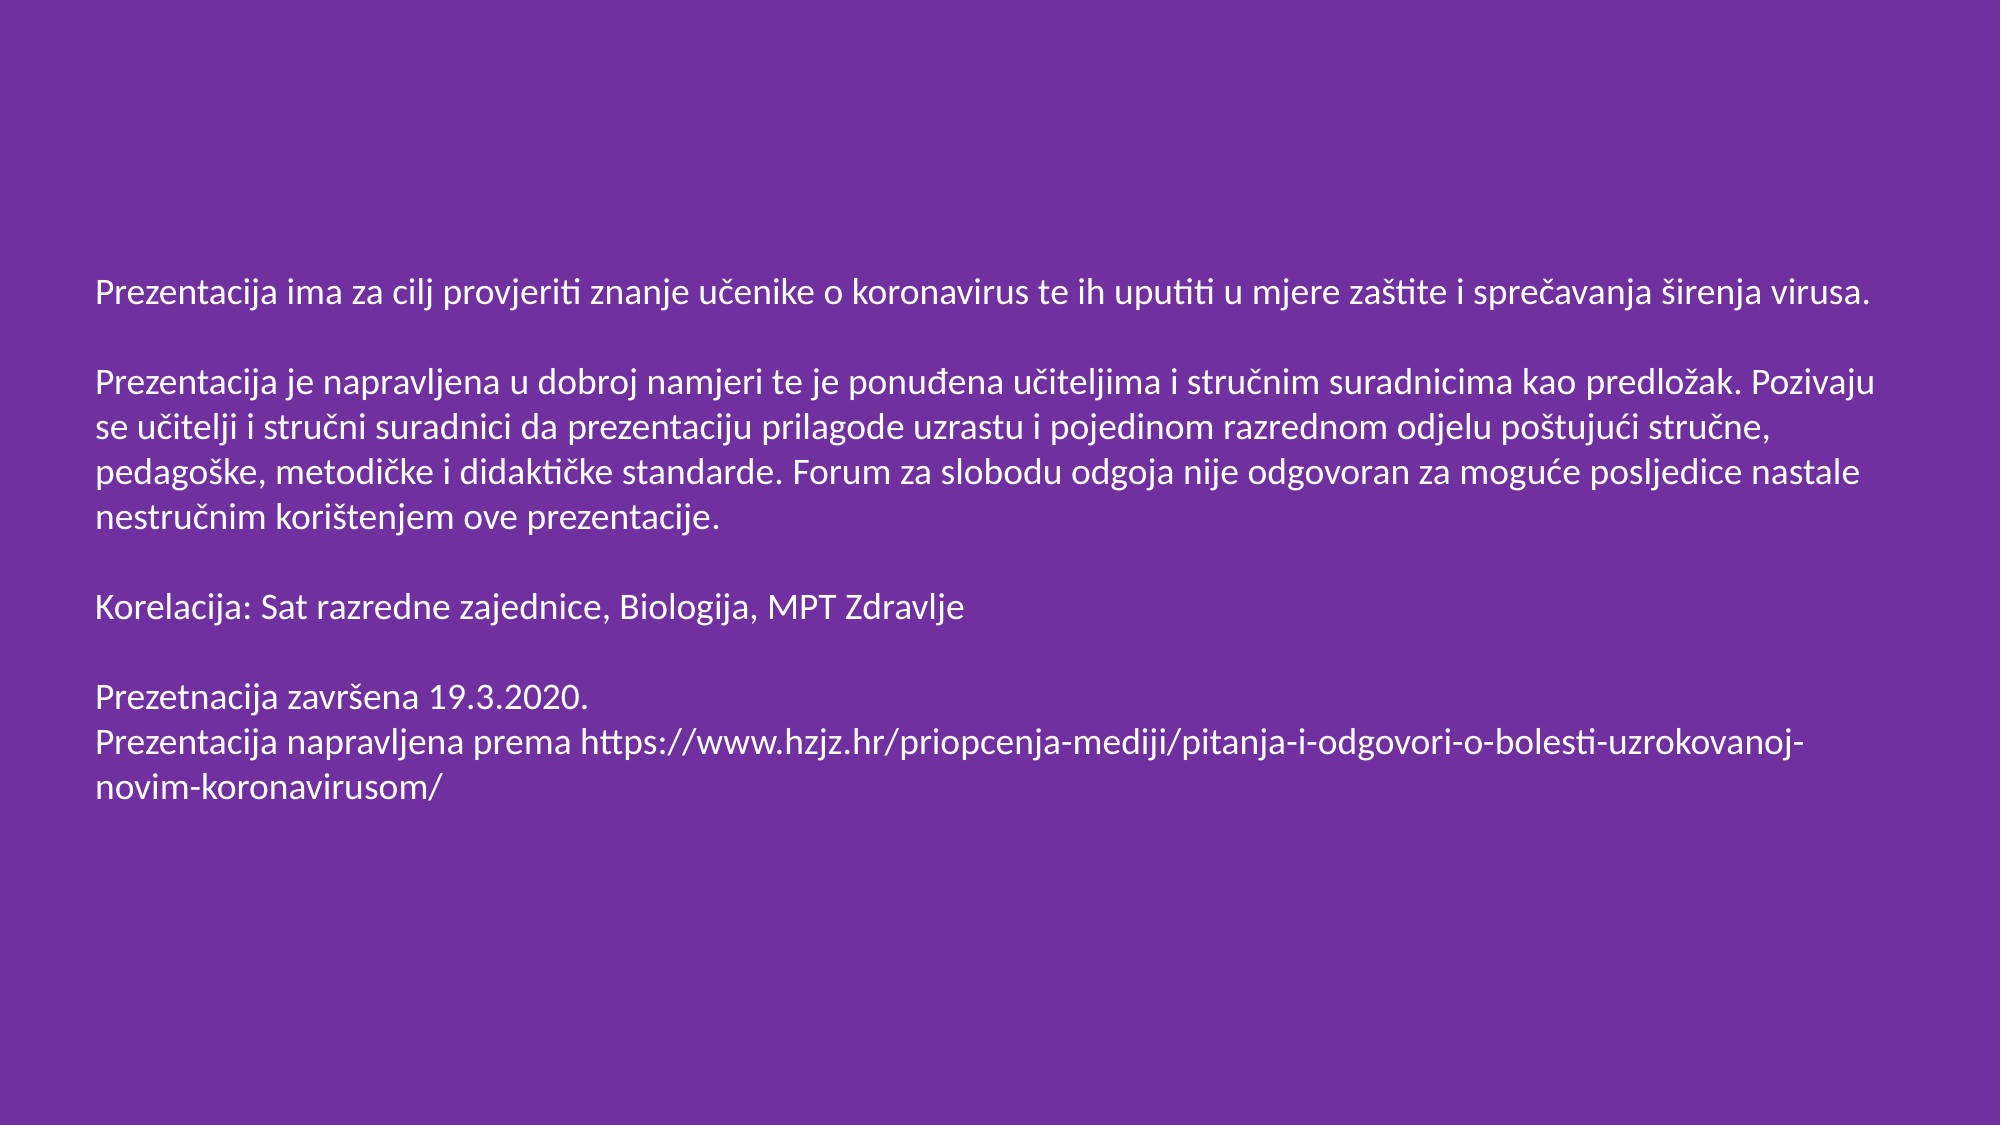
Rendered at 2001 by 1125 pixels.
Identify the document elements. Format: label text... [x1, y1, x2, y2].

text_box Prezentacija ima za cilj provjeriti znanje učenike o koronavirus te ih uputiti u mjere zaštite i sprečavanja širenja virusa. Prezentacija je napravljena u dobroj namjeri te je ponuđena učiteljima i stručnim suradnicima kao predložak. Pozivaju se učitelji i stručni suradnici da prezentaciju prilagode uzrastu i pojedinom razrednom odjelu poštujući stručne, pedagoške, metodičke i didaktičke standarde. Forum za slobodu odgoja nije odgovoran za moguće posljedice nastale nestručnim korištenjem ove prezentacije. Korelacija: Sat razredne zajednice, Biologija, MPT Zdravlje Prezetnacija završena 19.3.2020. Prezentacija napravljena prema https://www.hzjz.hr/priopcenja-mediji/pitanja-i-odgovori-o-bolesti-uzrokovanoj-novim-koronavirusom/ [80, 259, 1920, 815]
